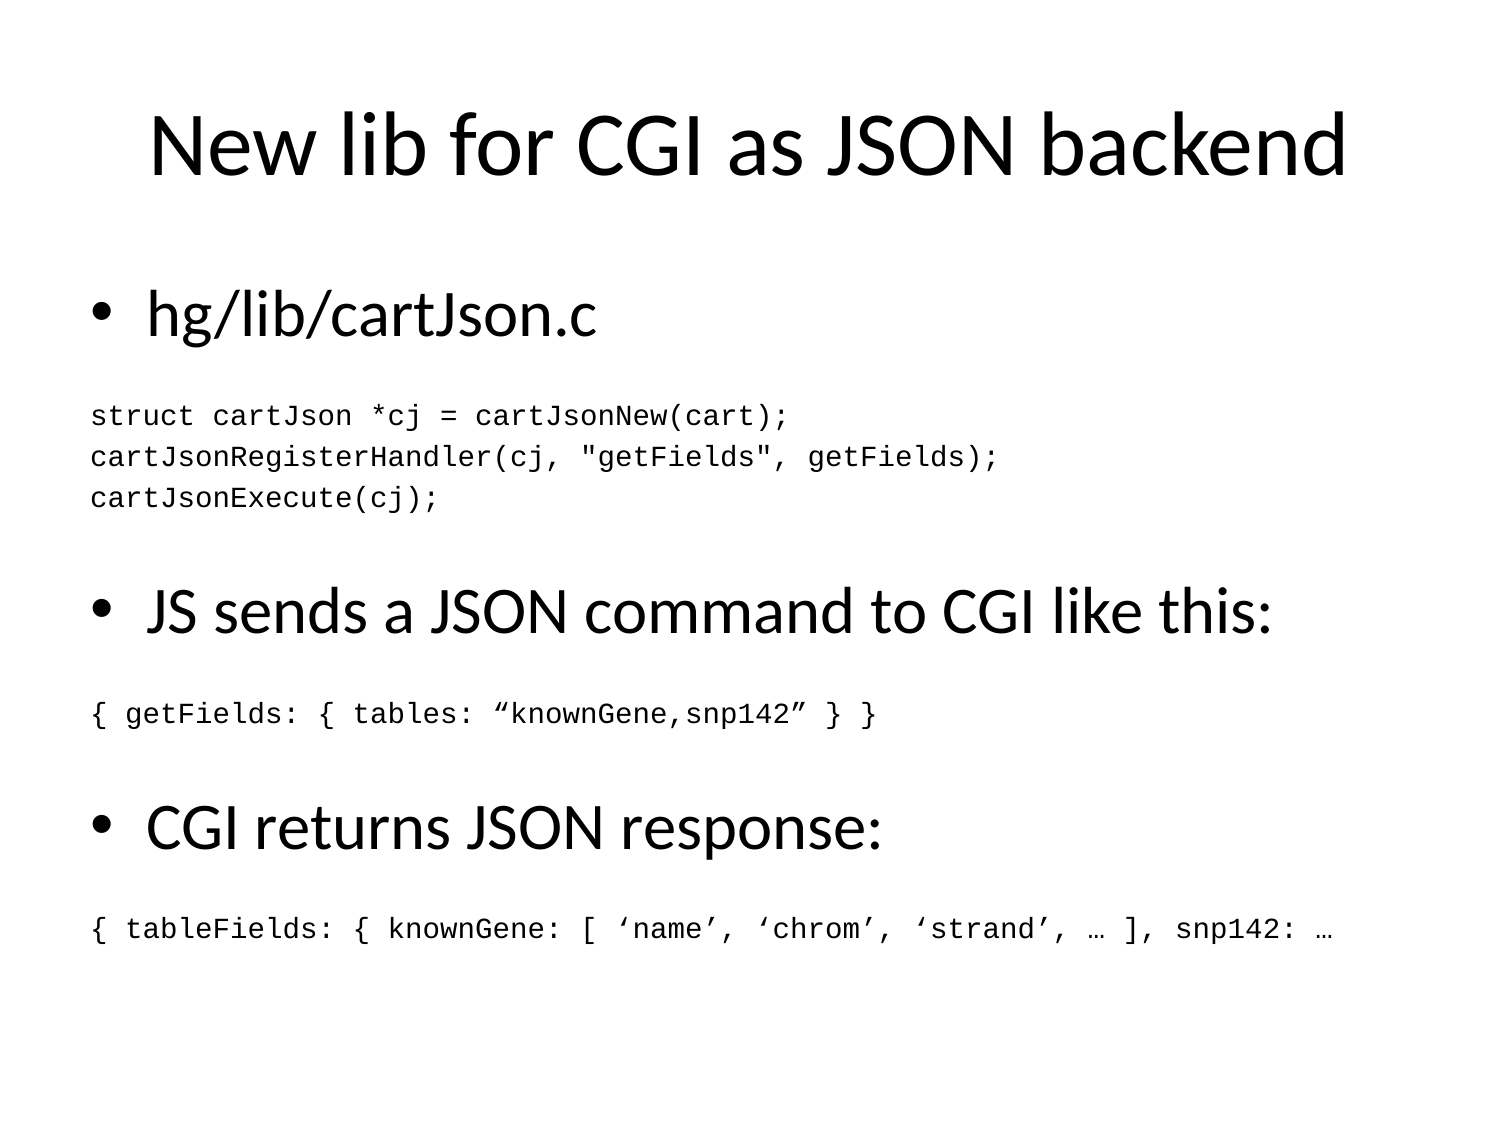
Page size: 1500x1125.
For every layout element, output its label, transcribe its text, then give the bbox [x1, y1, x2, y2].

list hg/lib/cartJson.c struct cartJson *cj = cartJsonNew(cart); cartJsonRegisterHandler(cj, "getFields", getFields); cartJsonExecute(cj); JS sends a JSON command to CGI like this: { getFields: { tables: “knownGene,snp142” } } CGI returns JSON response: { tableFields: { knownGene: [ ‘name’, ‘chrom’, ‘strand’, … ], snp142: … [75, 262, 1425, 1005]
title New lib for CGI as JSON backend [75, 45, 1425, 233]
